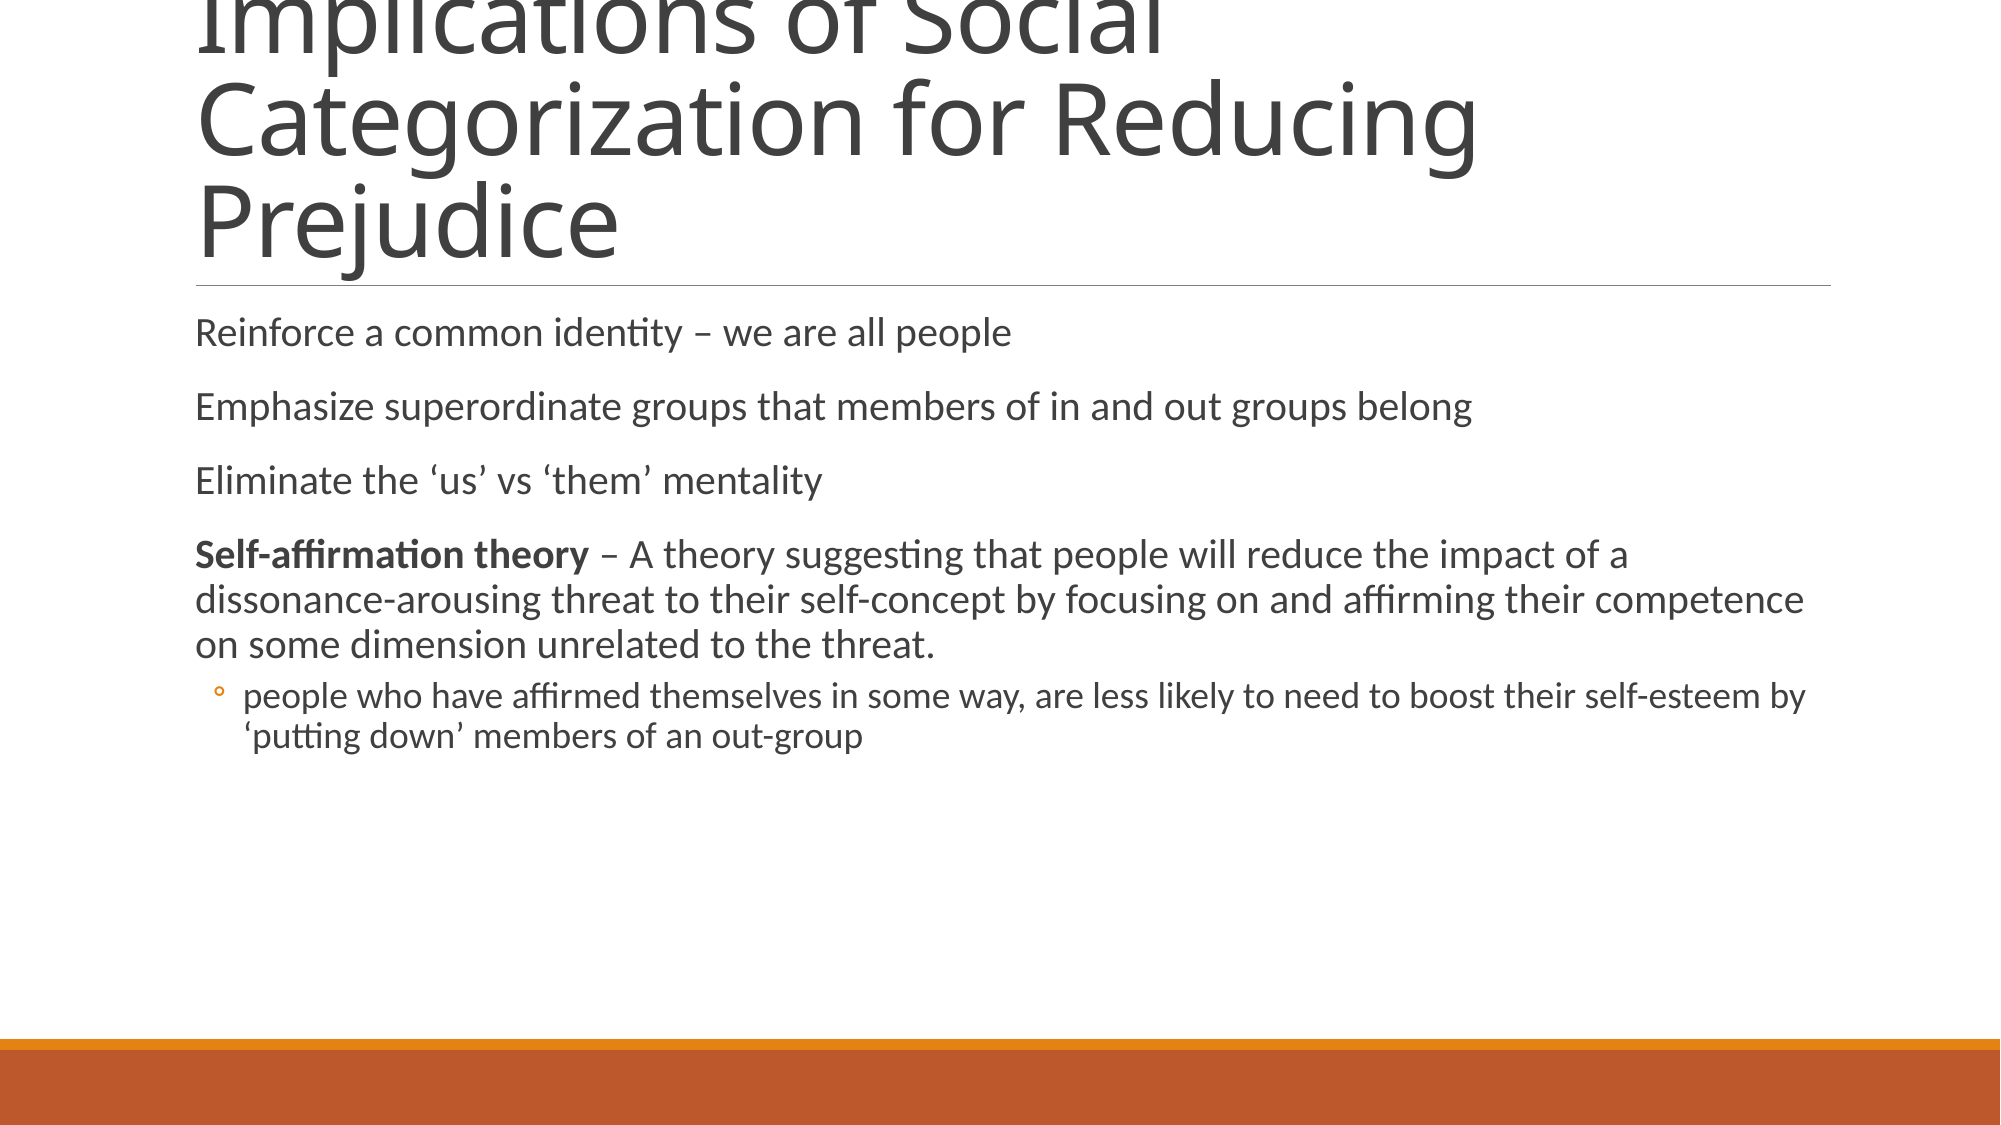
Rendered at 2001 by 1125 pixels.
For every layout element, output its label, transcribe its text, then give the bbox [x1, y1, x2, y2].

title Implications of Social Categorization for Reducing Prejudice [180, 47, 1830, 285]
list Reinforce a common identity – we are all people Emphasize superordinate groups that members of in and out groups belong Eliminate the ‘us’ vs ‘them’ mentality Self-affirmation theory – A theory suggesting that people will reduce the impact of a dissonance-arousing threat to their self-concept by focusing on and affirming their competence on some dimension unrelated to the threat. people who have affirmed themselves in some way, are less likely to need to boost their self-esteem by ‘putting down’ members of an out-group [180, 302, 1830, 963]
